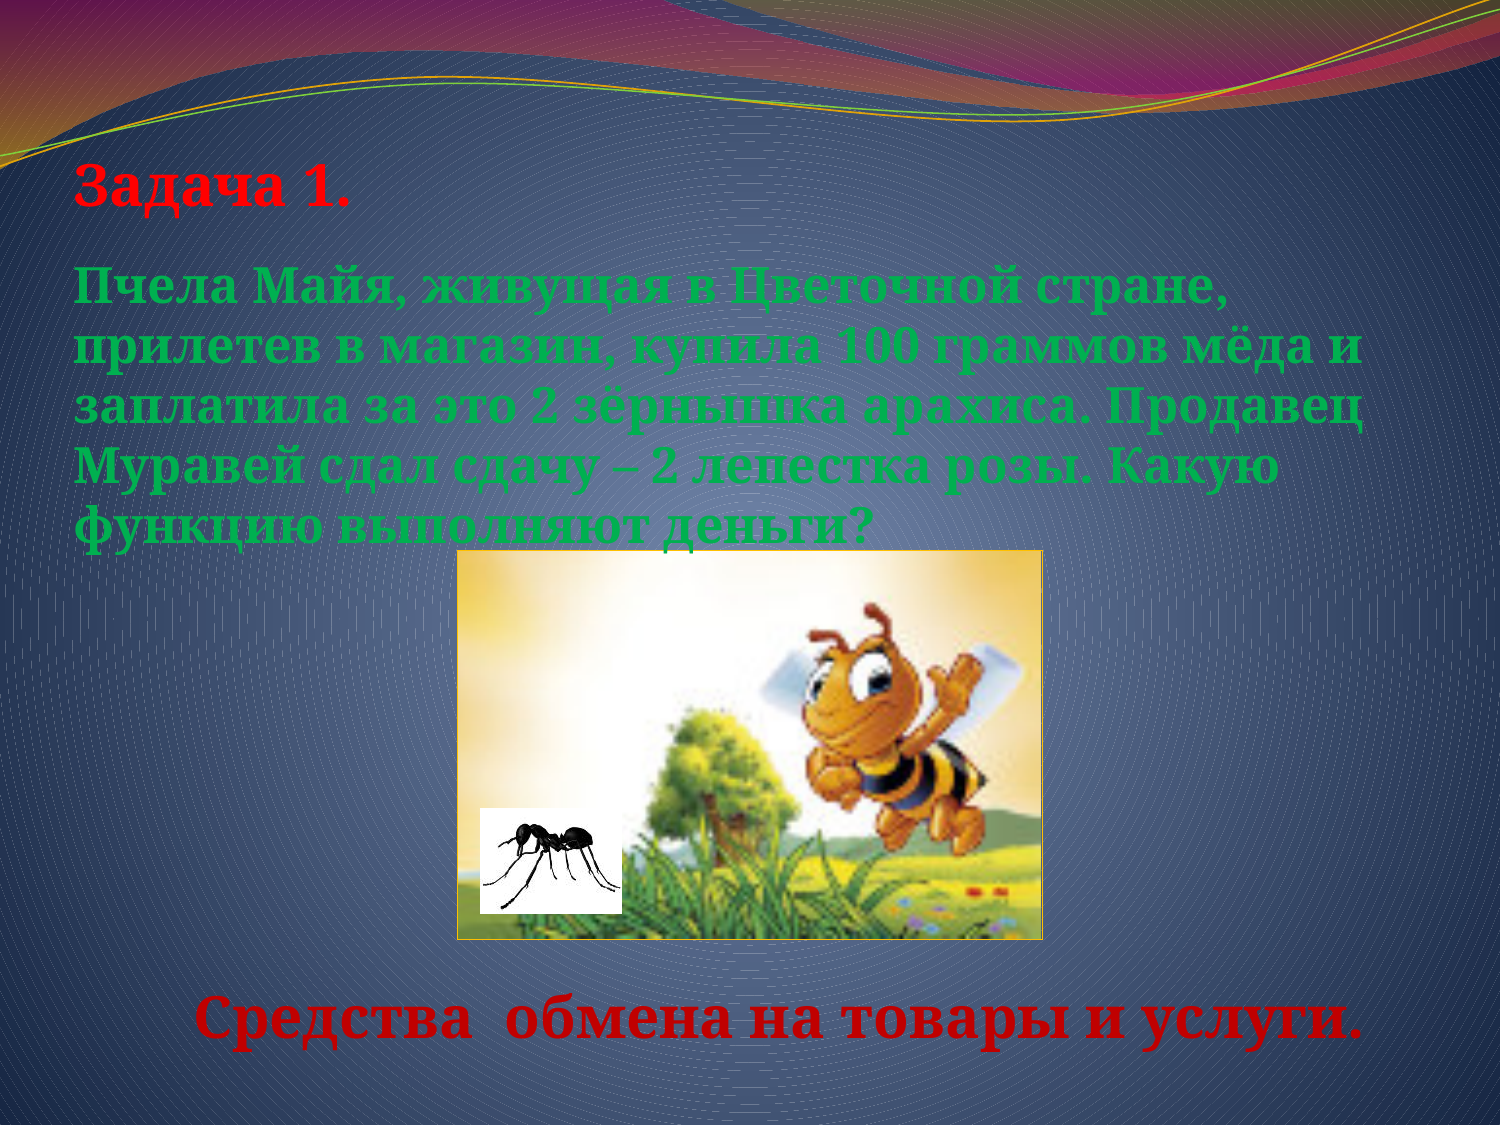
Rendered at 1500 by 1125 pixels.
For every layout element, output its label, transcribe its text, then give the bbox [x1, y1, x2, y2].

text_box Задача 1. [58, 140, 598, 226]
picture [456, 550, 1044, 940]
text_box Пчела Майя, живущая в Цветочной стране, прилетев в магазин, купила 100 граммов мёда и заплатила за это 2 зёрнышка арахиса. Продавец Муравей сдал сдачу – 2 лепестка розы. Какую функцию выполняют деньги? [58, 246, 1442, 561]
text_box Средства обмена на товары и услуги. [152, 972, 1407, 1058]
